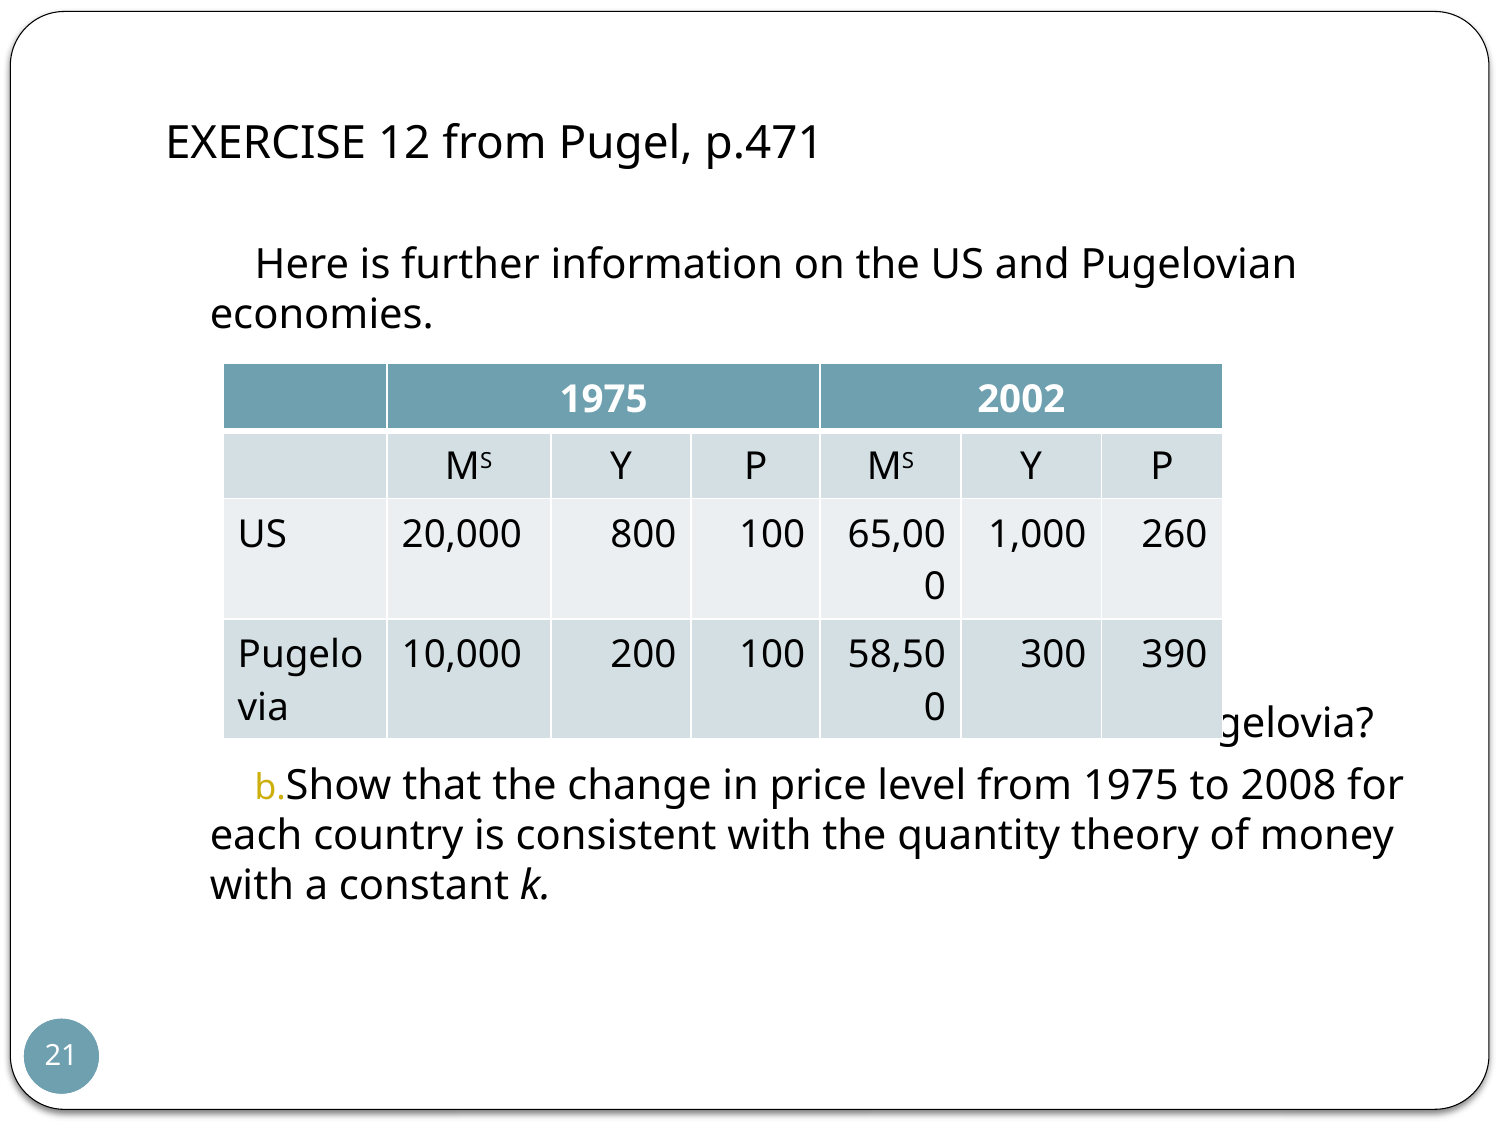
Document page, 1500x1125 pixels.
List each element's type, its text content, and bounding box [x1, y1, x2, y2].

table_cell 800 [552, 499, 690, 618]
table_cell Pugelovia [224, 620, 386, 738]
table_cell MS [821, 434, 960, 498]
table_cell 390 [1102, 620, 1222, 738]
table_cell Y [552, 434, 690, 498]
table_cell 58,500 [821, 620, 960, 738]
table_cell 1,000 [962, 499, 1101, 618]
list EXERCISE 12 from Pugel, p.471 Here is further information on the US and Pugelovian economies. What is the value of k for the US in 1975? For Pugelovia? Show that the change in price level from 1975 to 2008 for each country is consistent with the quantity theory of money with a constant k. [149, 105, 1426, 988]
table_cell 260 [1102, 499, 1222, 618]
table_cell US [224, 499, 386, 618]
table_cell 300 [962, 620, 1101, 738]
table_cell 100 [692, 620, 819, 738]
table_header 2002 [821, 364, 1222, 428]
table_cell Y [962, 434, 1101, 498]
table_cell [224, 434, 386, 498]
table_cell 100 [692, 499, 819, 618]
table_header 1975 [388, 364, 819, 428]
text_box 21 [23, 1018, 99, 1094]
table_cell MS [388, 434, 550, 498]
table_cell 65,000 [821, 499, 960, 618]
table_cell P [692, 434, 819, 498]
table_cell P [1102, 434, 1222, 498]
table_cell 20,000 [388, 499, 550, 618]
table_cell 200 [552, 620, 690, 738]
table_header [224, 364, 386, 428]
table_cell 10,000 [388, 620, 550, 738]
